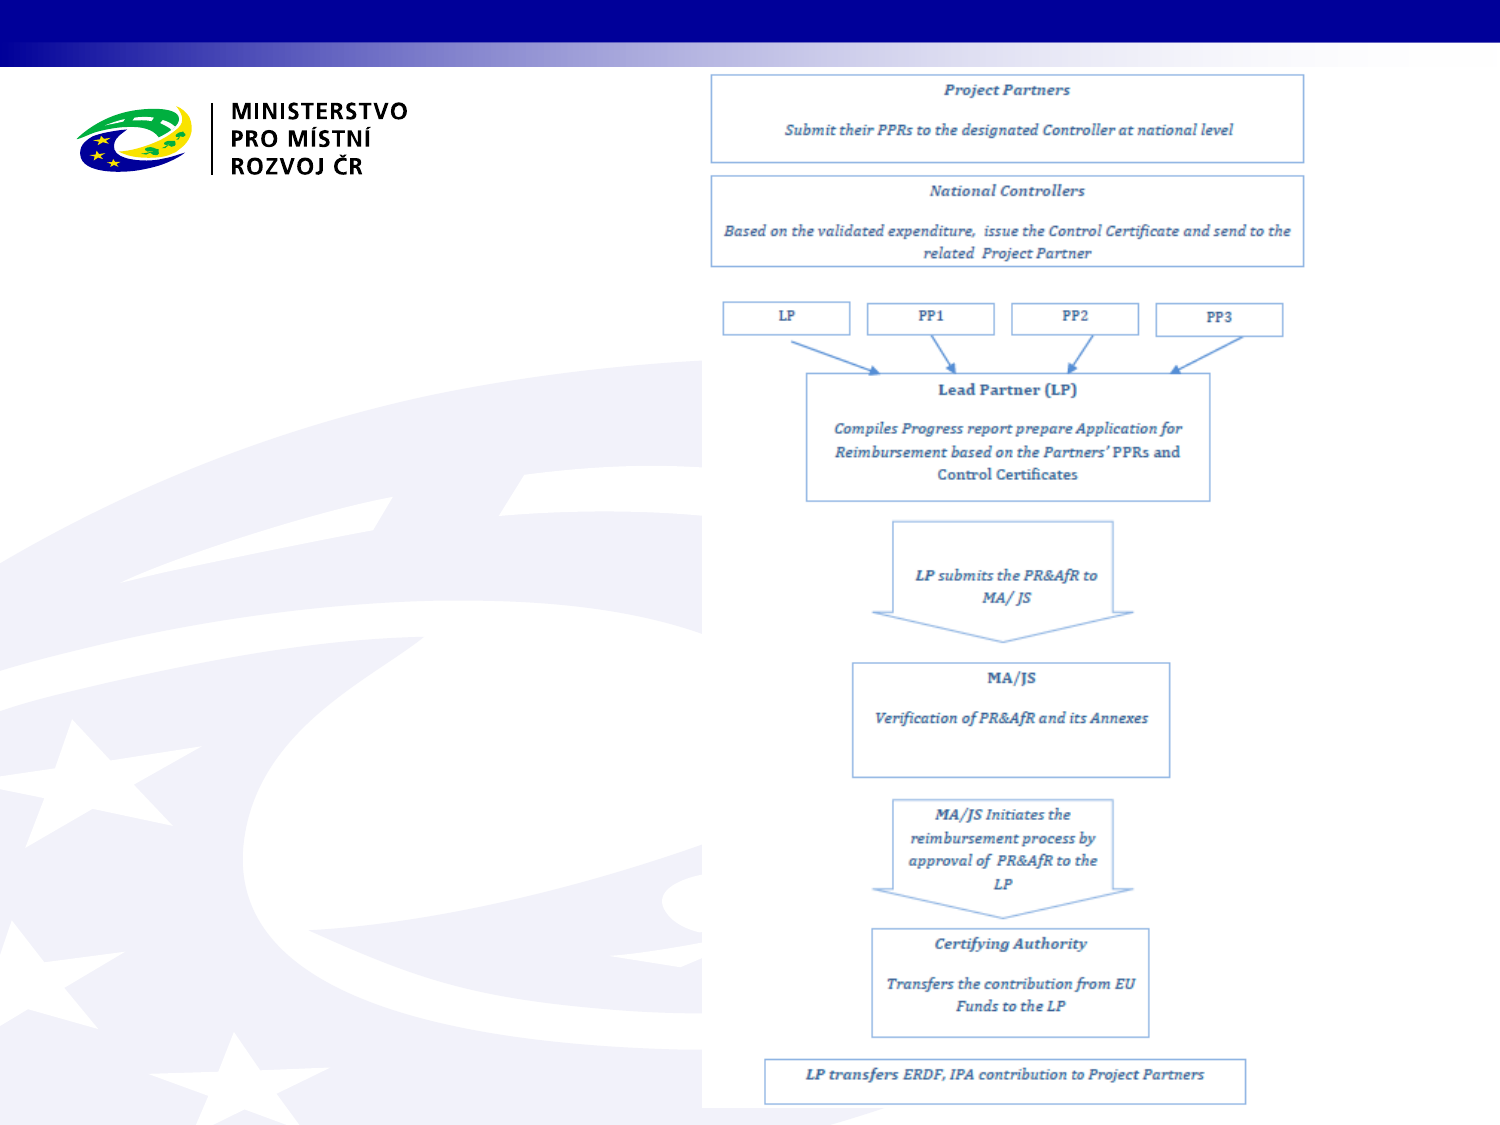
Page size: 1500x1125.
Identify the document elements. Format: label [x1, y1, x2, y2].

picture [702, 70, 1315, 1109]
